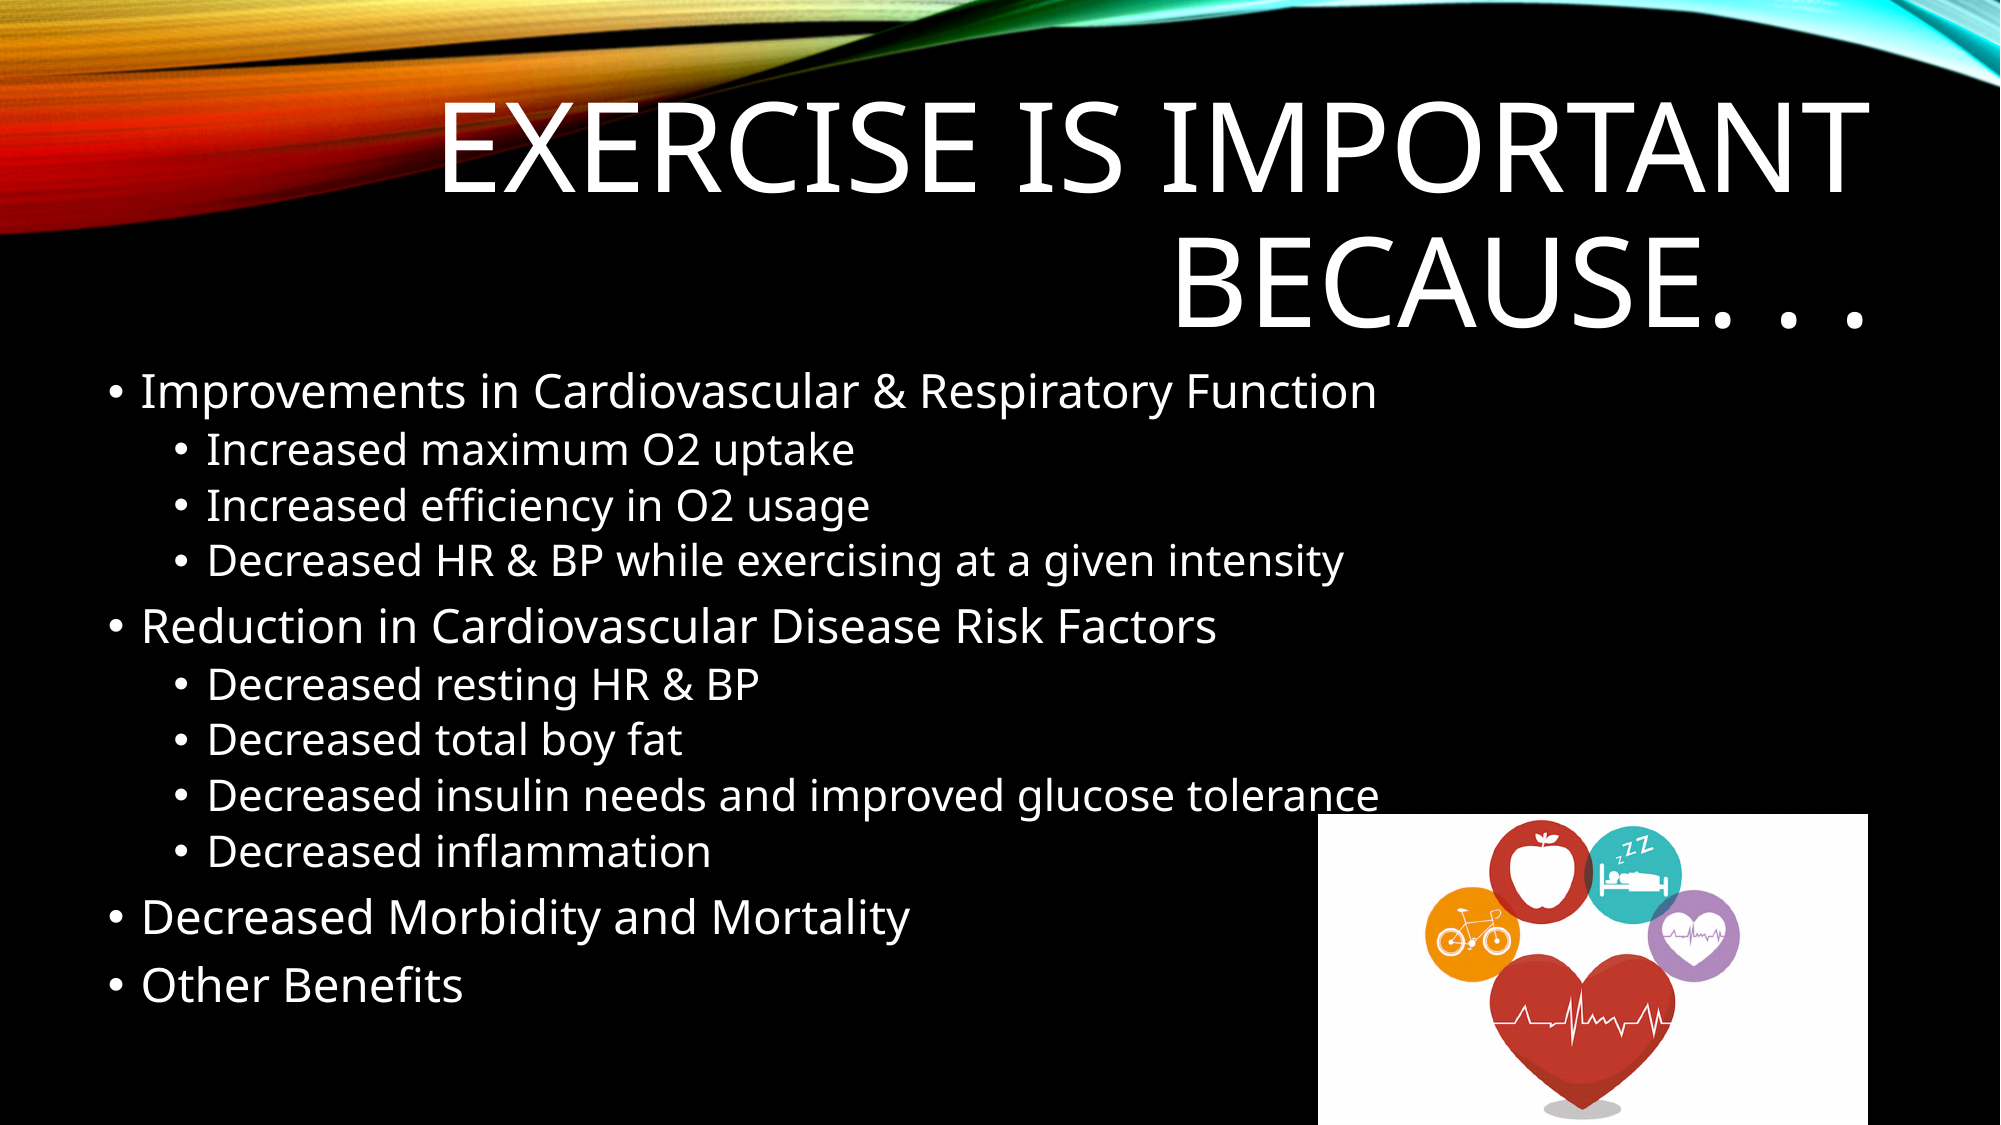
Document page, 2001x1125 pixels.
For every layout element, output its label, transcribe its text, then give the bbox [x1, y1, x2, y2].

picture [1318, 814, 1869, 1125]
title Exercise is important because. . . [0, 50, 1888, 389]
picture [0, 0, 2000, 237]
list Improvements in Cardiovascular & Respiratory Function Increased maximum O2 uptake Increased efficiency in O2 usage Decreased HR & BP while exercising at a given intensity Reduction in Cardiovascular Disease Risk Factors Decreased resting HR & BP Decreased total boy fat Decreased insulin needs and improved glucose tolerance Decreased inflammation Decreased Morbidity and Mortality Other Benefits [92, 360, 1868, 1021]
